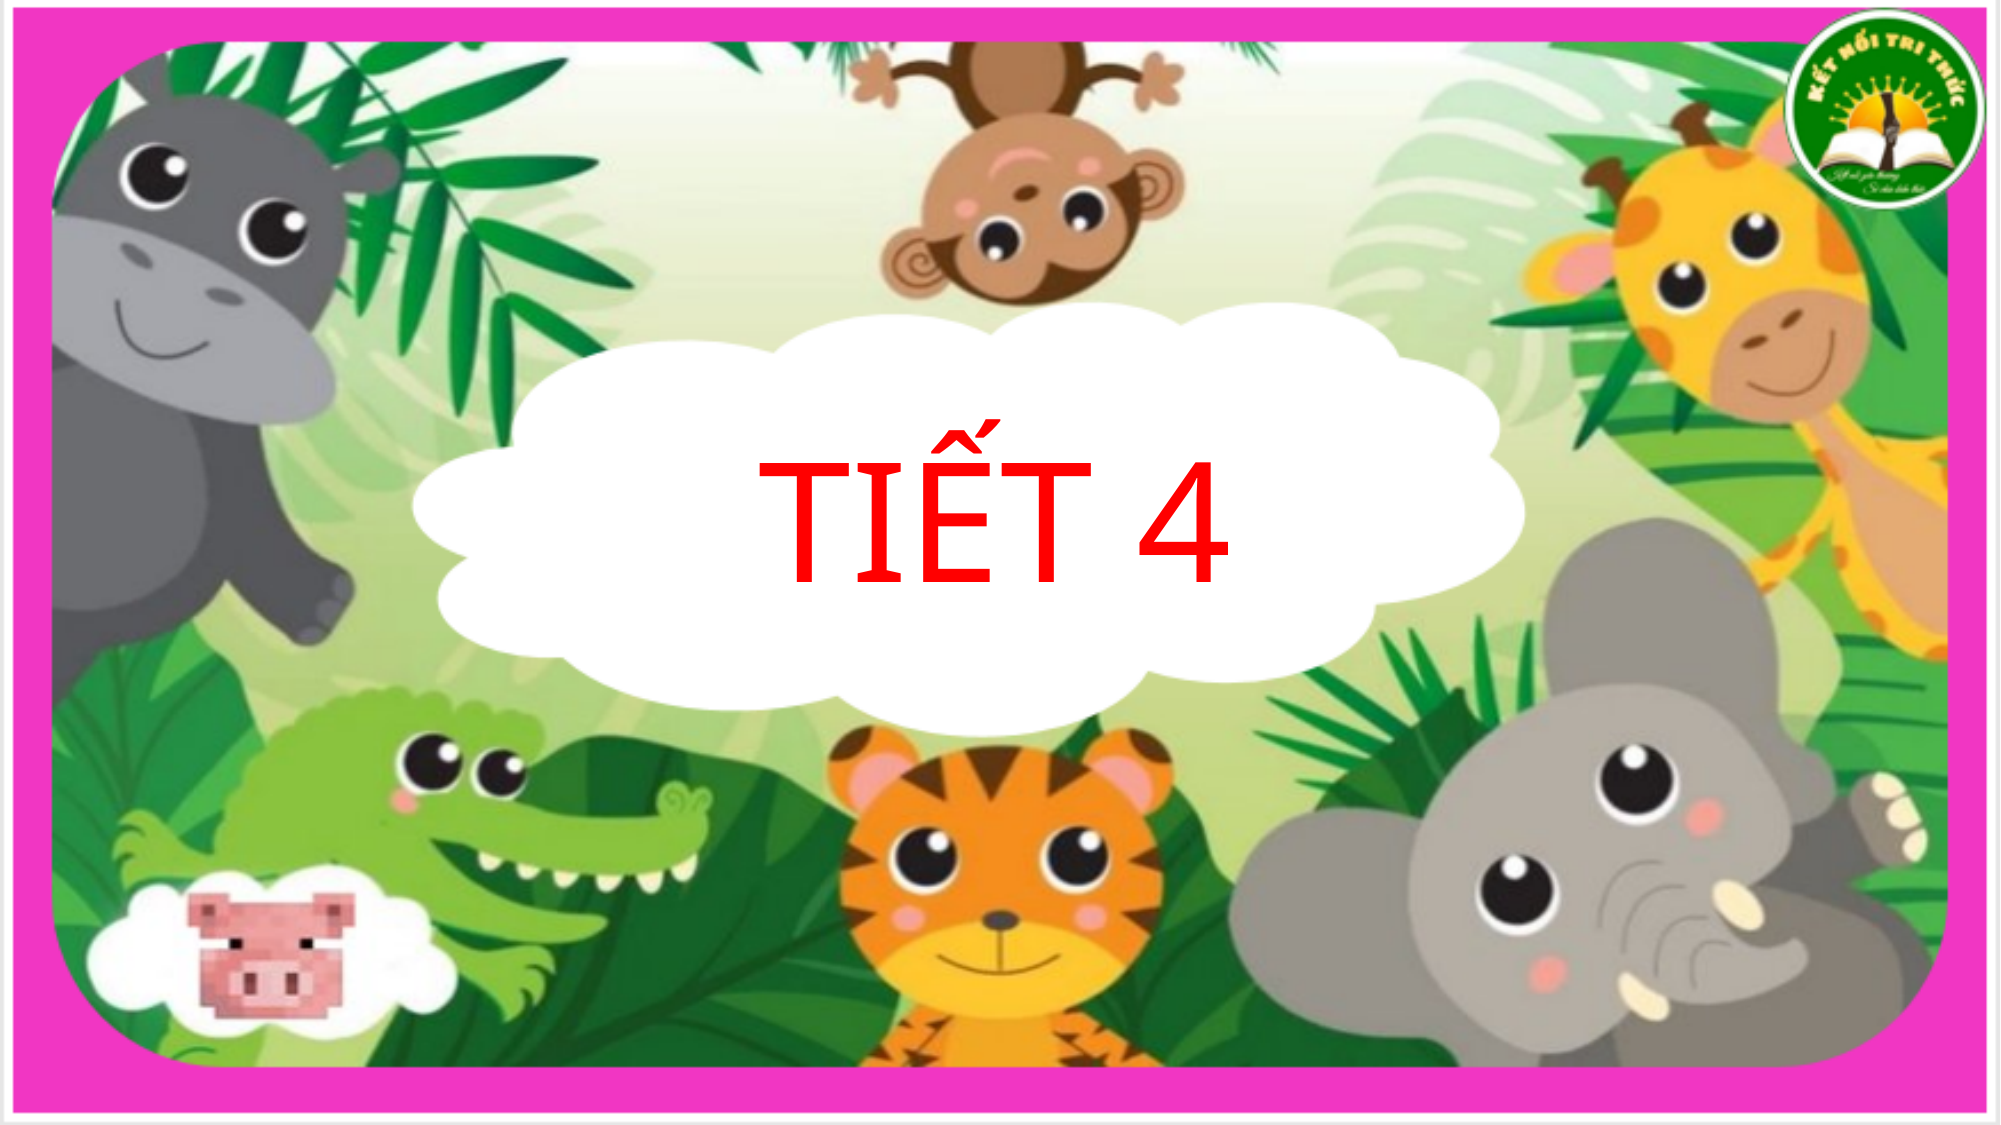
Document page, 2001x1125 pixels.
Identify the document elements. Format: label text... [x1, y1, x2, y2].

text_box TIẾT 4 [617, 387, 1374, 627]
picture [0, 0, 2001, 1125]
